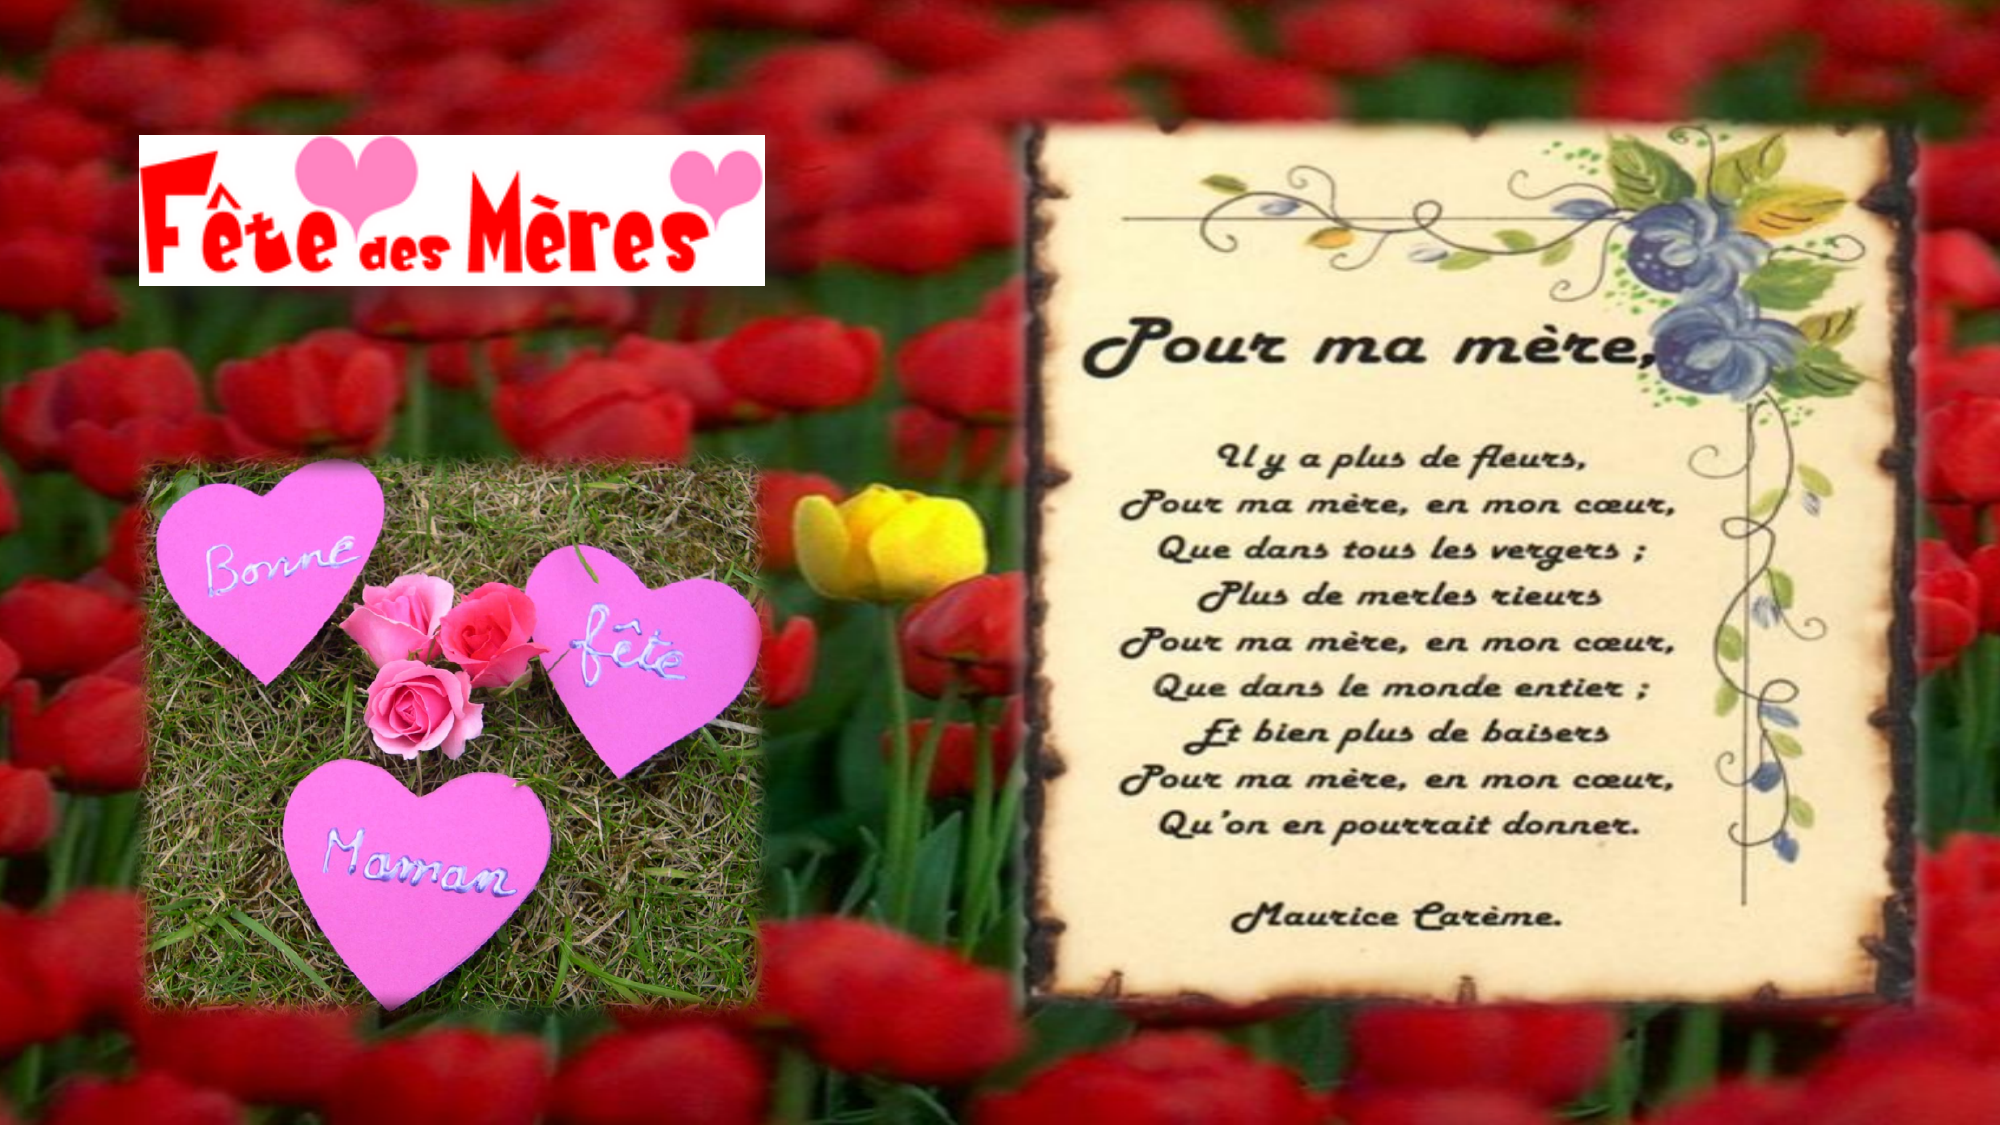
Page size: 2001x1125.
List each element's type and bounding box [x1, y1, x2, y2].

picture [0, 0, 2000, 1125]
list [127, 444, 776, 1024]
